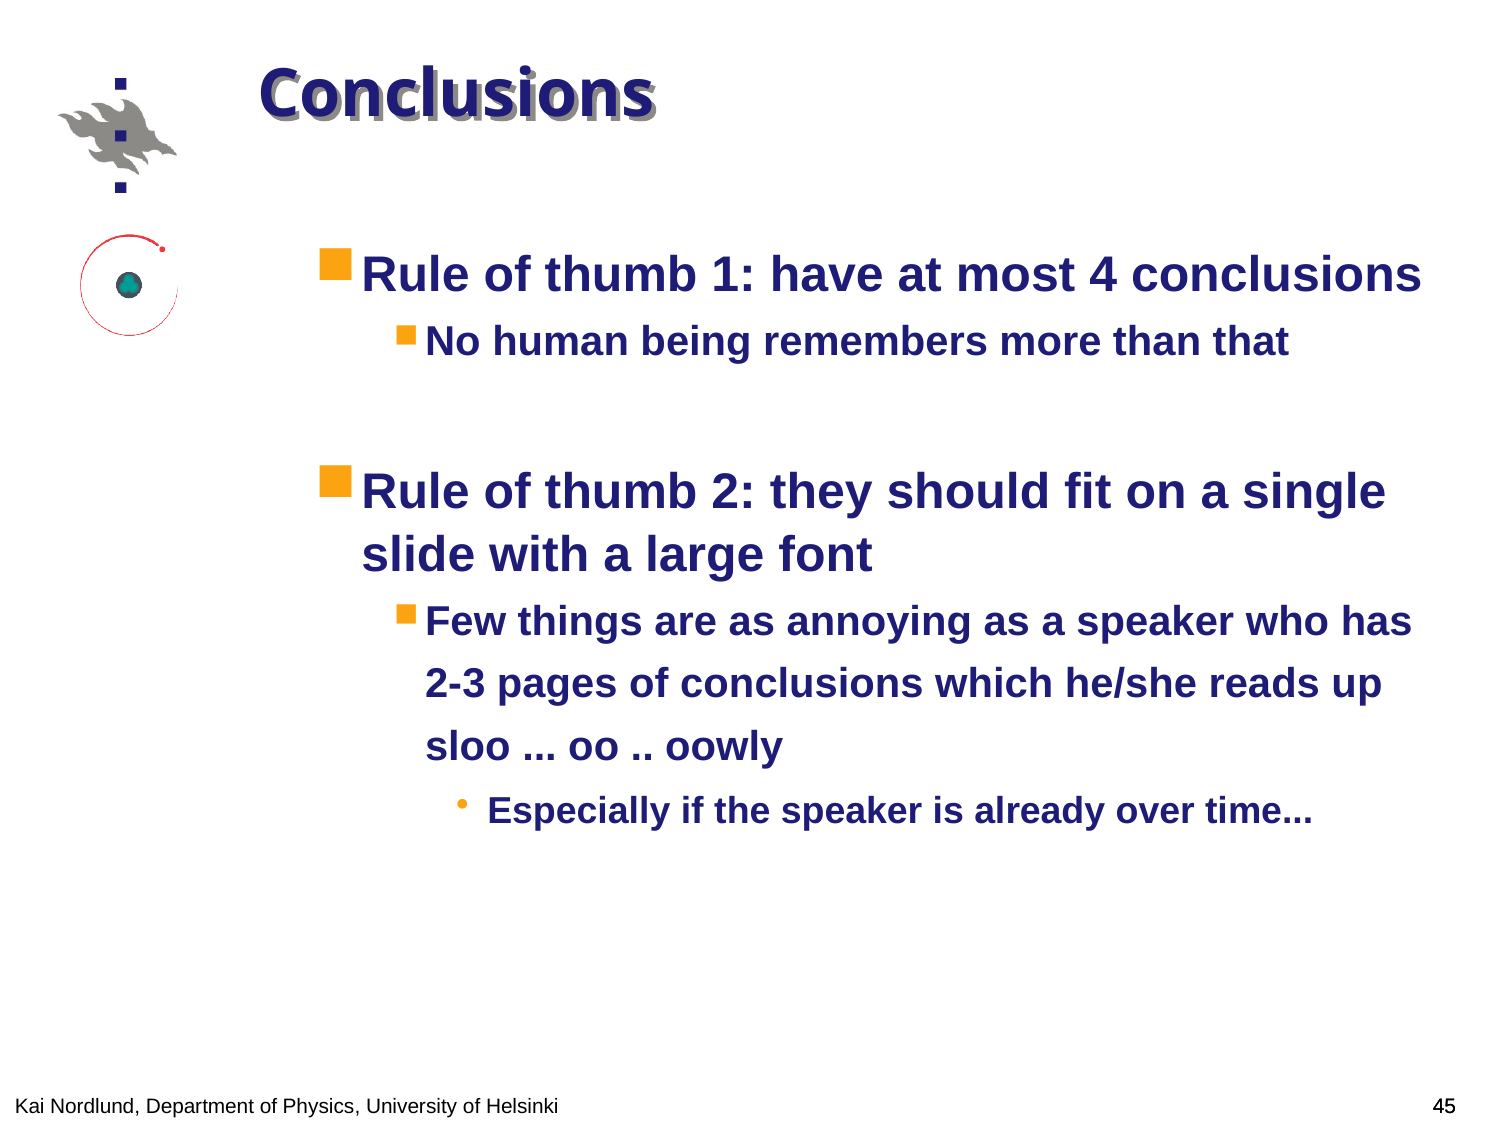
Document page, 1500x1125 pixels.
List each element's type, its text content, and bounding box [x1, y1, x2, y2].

picture [57, 78, 177, 193]
list Rule of thumb 1: have at most 4 conclusions No human being remembers more than that Rule of thumb 2: they should fit on a single slide with a large font Few things are as annoying as a speaker who has 2-3 pages of conclusions which he/she reads up sloo ... oo .. oowly Especially if the speaker is already over time... [300, 231, 1450, 1075]
picture [76, 231, 182, 339]
title Conclusions [242, 42, 1451, 138]
